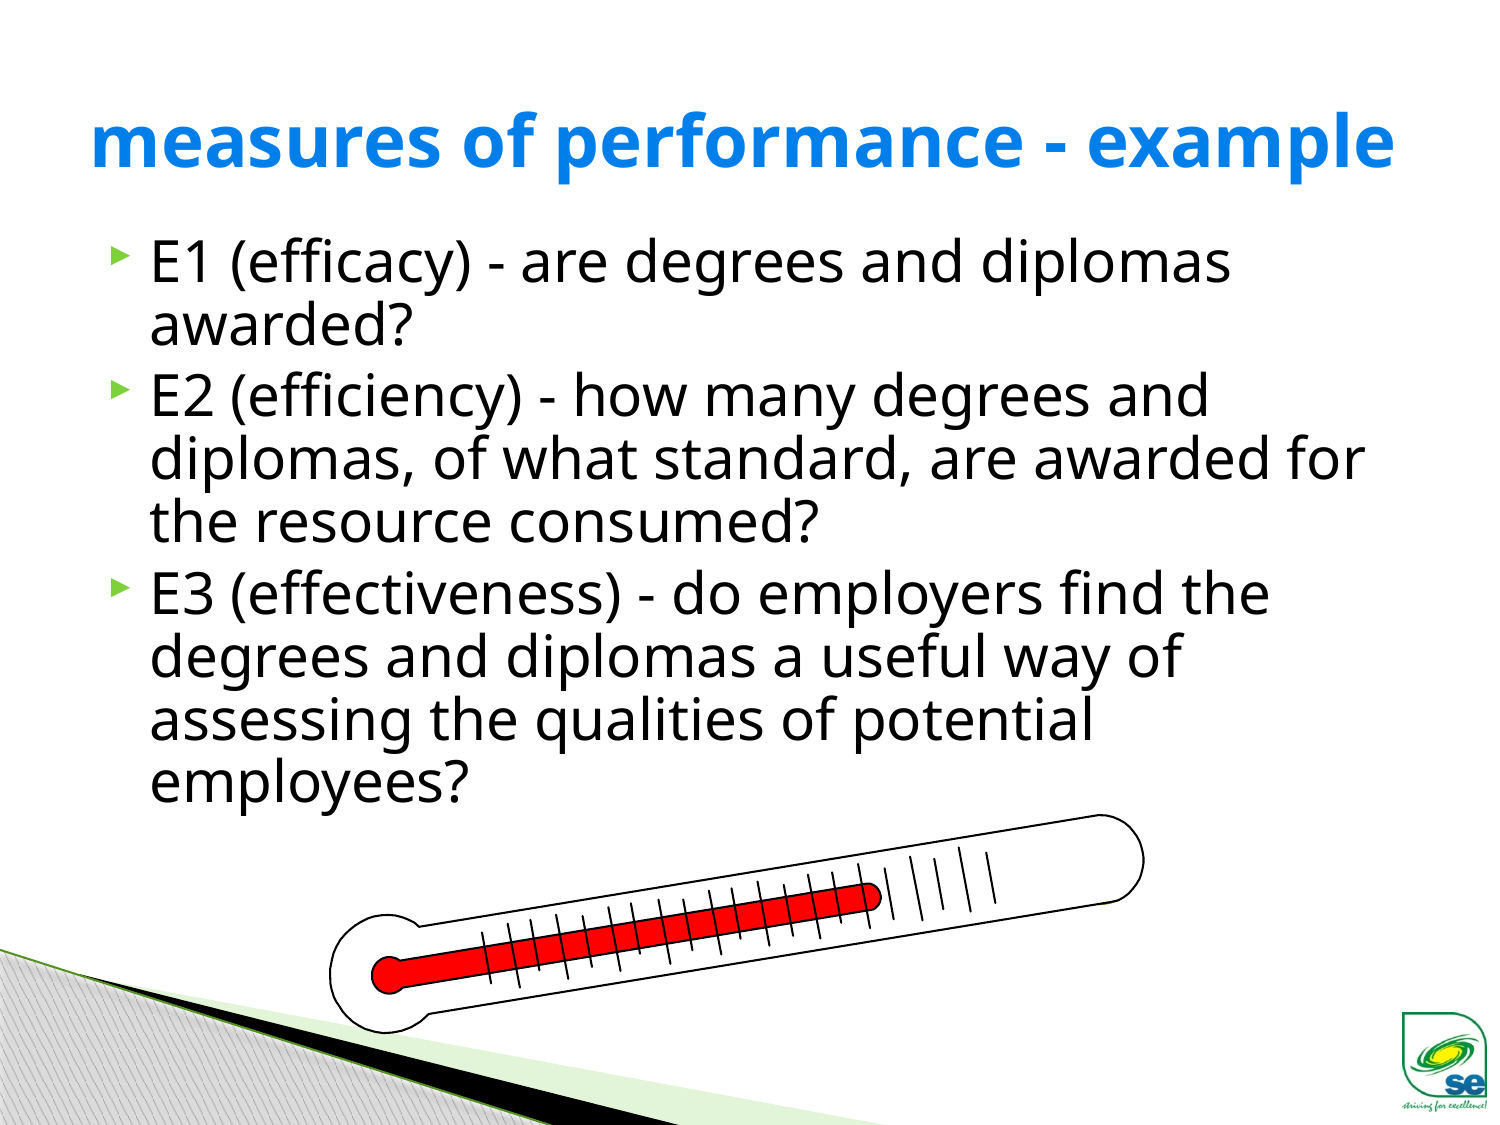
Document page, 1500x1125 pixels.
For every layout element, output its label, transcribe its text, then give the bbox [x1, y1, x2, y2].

list E1 (efficacy) - are degrees and diplomas awarded? E2 (efficiency) - how many degrees and diplomas, of what standard, are awarded for the resource consumed? E3 (effectiveness) - do employers find the degrees and diplomas a useful way of assessing the qualities of potential employees? [75, 224, 1425, 842]
title measures of performance - example [75, 45, 1425, 224]
picture [1402, 1012, 1487, 1112]
picture [327, 813, 1146, 1036]
